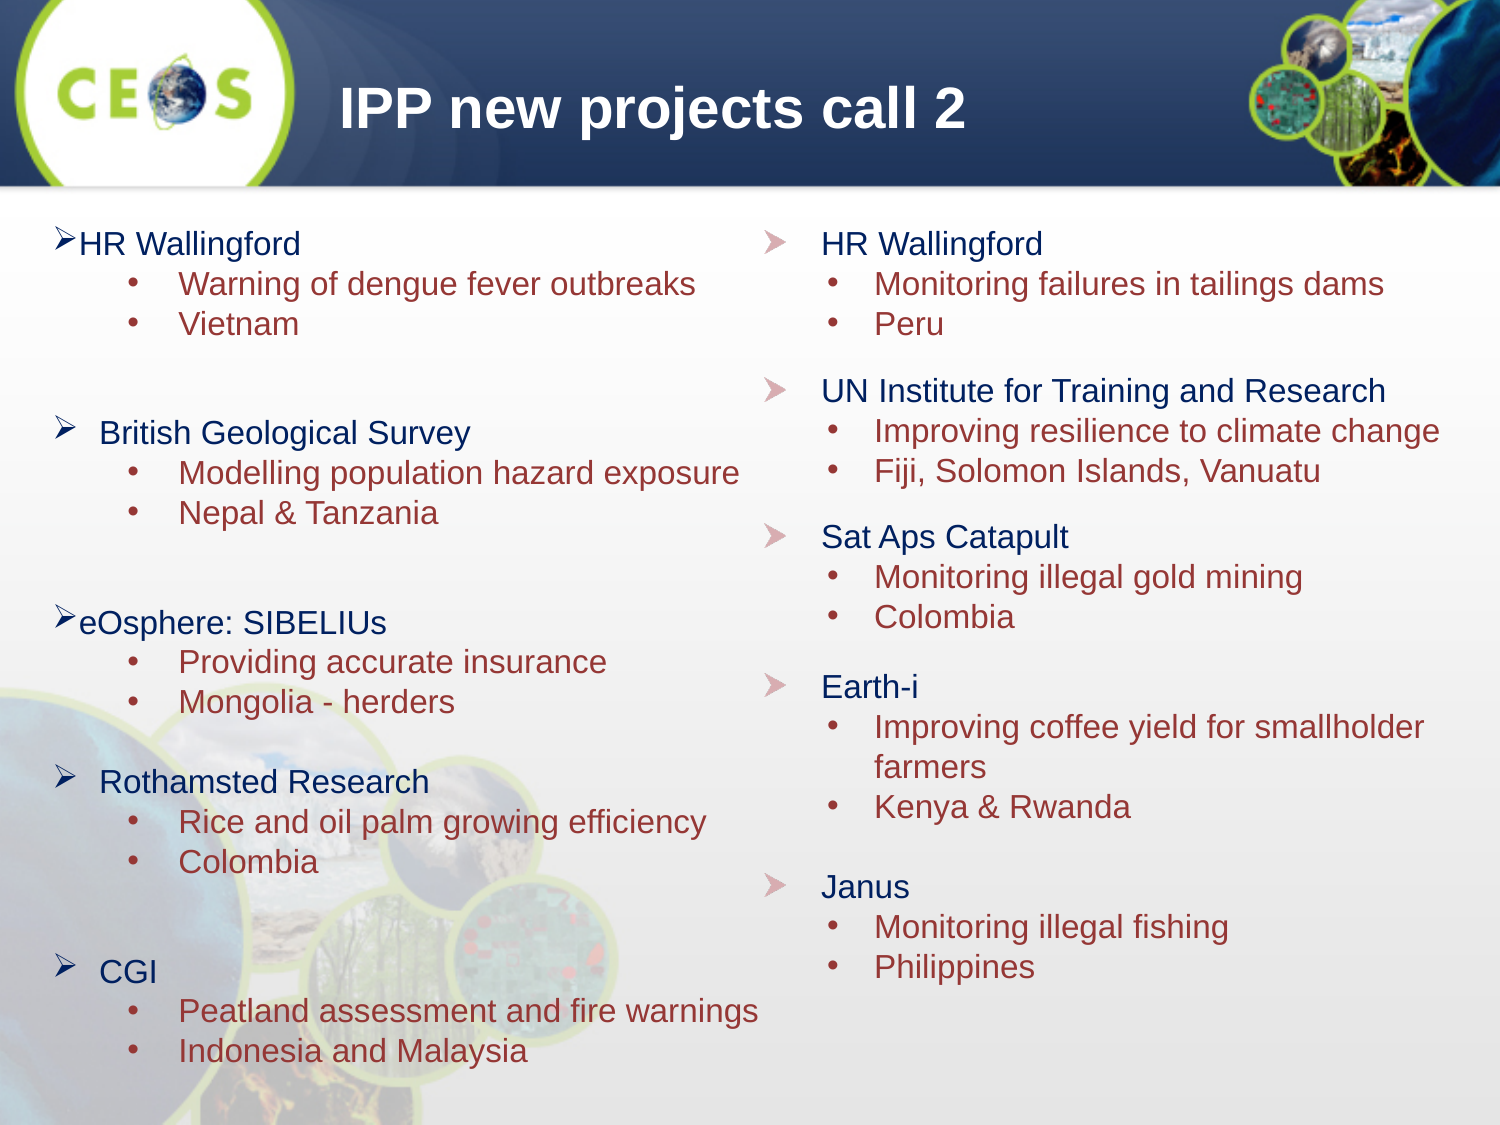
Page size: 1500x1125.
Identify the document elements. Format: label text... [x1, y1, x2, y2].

list IPP new projects call 2 [324, 62, 1275, 150]
picture [0, 0, 1500, 1125]
text_box HR Wallingford Monitoring failures in tailings dams Peru UN Institute for Training and Research Improving resilience to climate change Fiji, Solomon Islands, Vanuatu Sat Aps Catapult Monitoring illegal gold mining Colombia Earth-i Improving coffee yield for smallholder farmers Kenya & Rwanda Janus Monitoring illegal fishing Philippines [749, 215, 1468, 1125]
picture [764, 873, 786, 897]
list HR Wallingford Warning of dengue fever outbreaks Vietnam British Geological Survey Modelling population hazard exposure Nepal & Tanzania eOsphere: SIBELIUs Providing accurate insurance Mongolia - herders Rothamsted Research Rice and oil palm growing efficiency Colombia CGI Peatland assessment and fire warnings Indonesia and Malaysia [37, 215, 749, 1125]
picture [764, 377, 786, 402]
picture [764, 673, 786, 697]
picture [764, 523, 786, 548]
picture [764, 230, 786, 254]
